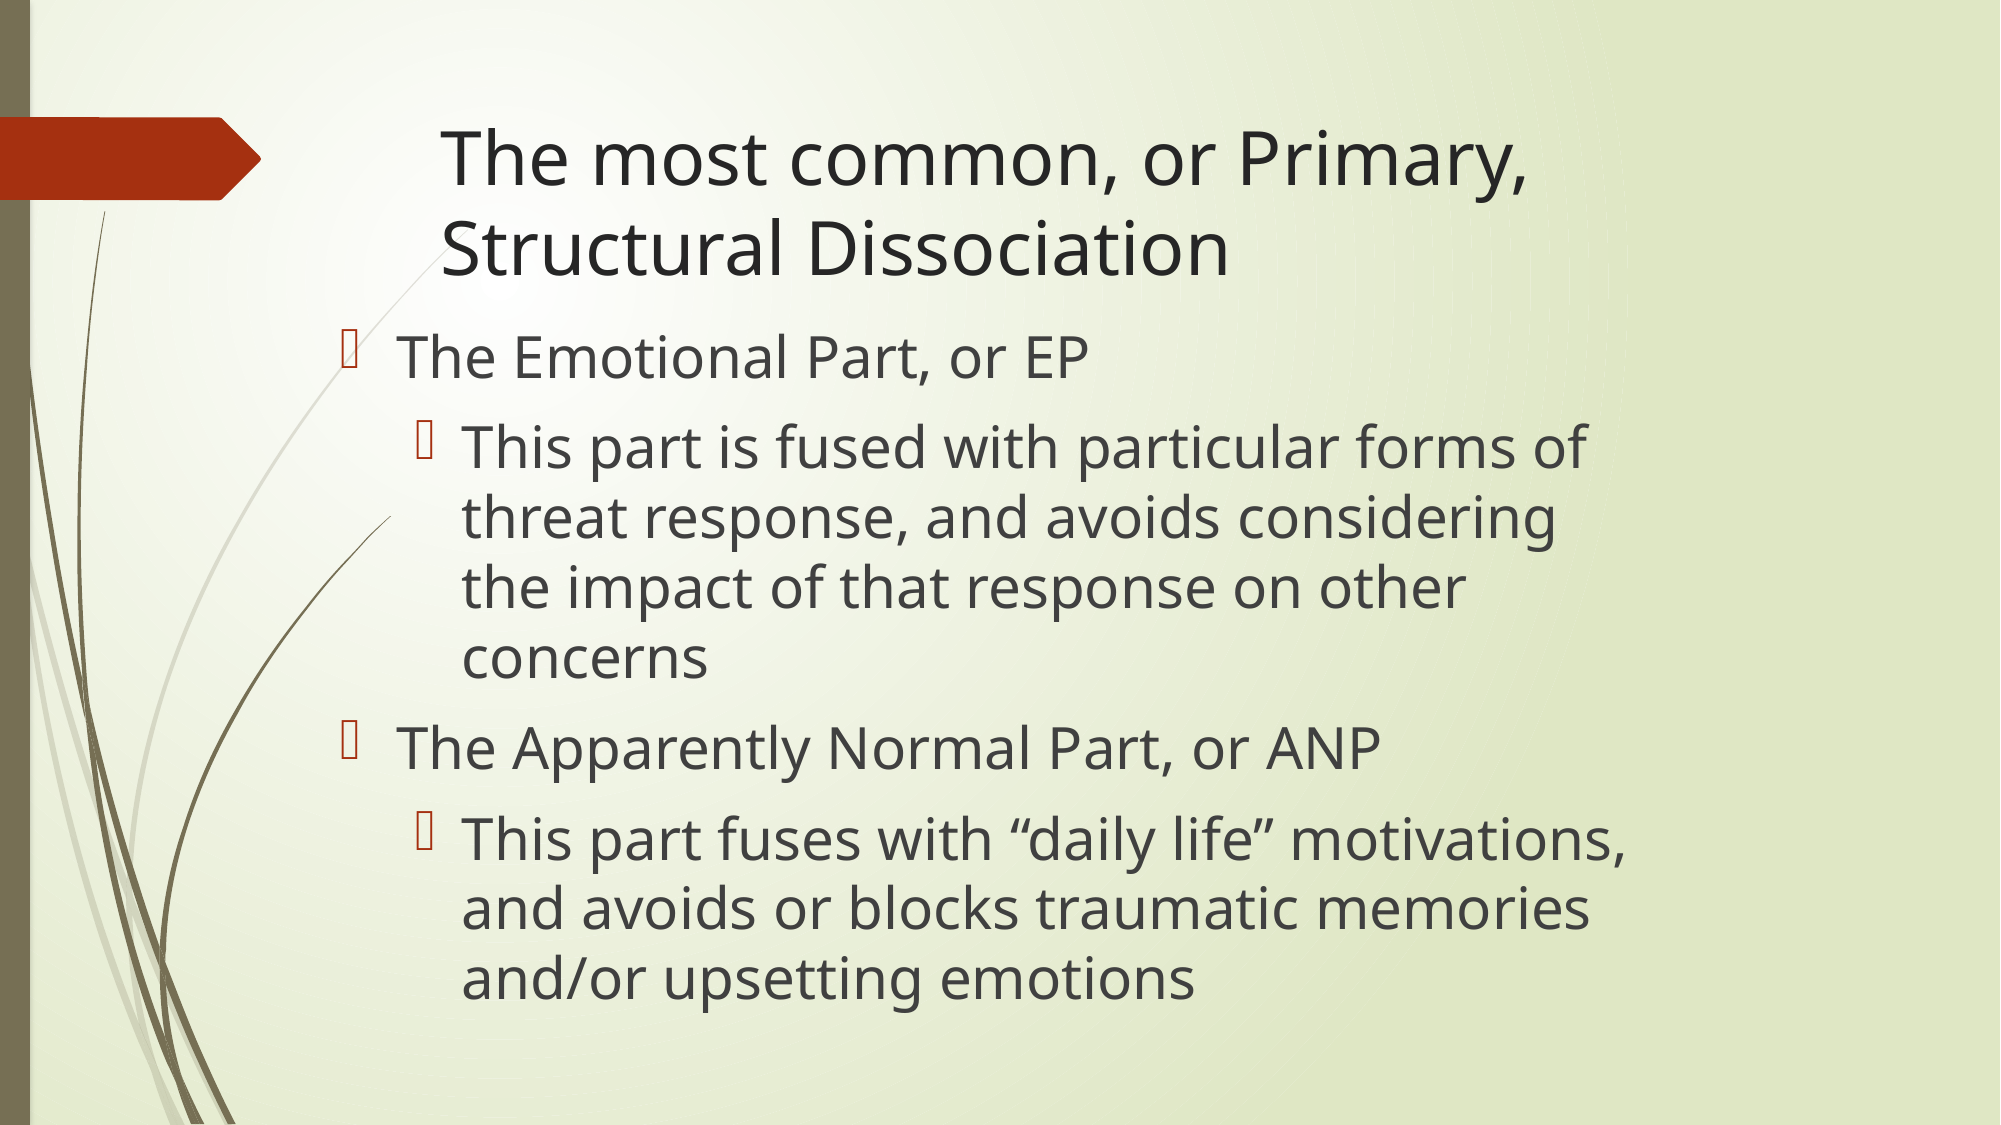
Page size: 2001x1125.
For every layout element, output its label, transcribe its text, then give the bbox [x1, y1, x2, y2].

list The Emotional Part, or EP This part is fused with particular forms of threat response, and avoids considering the impact of that response on other concerns The Apparently Normal Part, or ANP This part fuses with “daily life” motivations, and avoids or blocks traumatic memories and/or upsetting emotions [324, 312, 1675, 1030]
title The most common, or Primary, Structural Dissociation [425, 102, 1888, 313]
